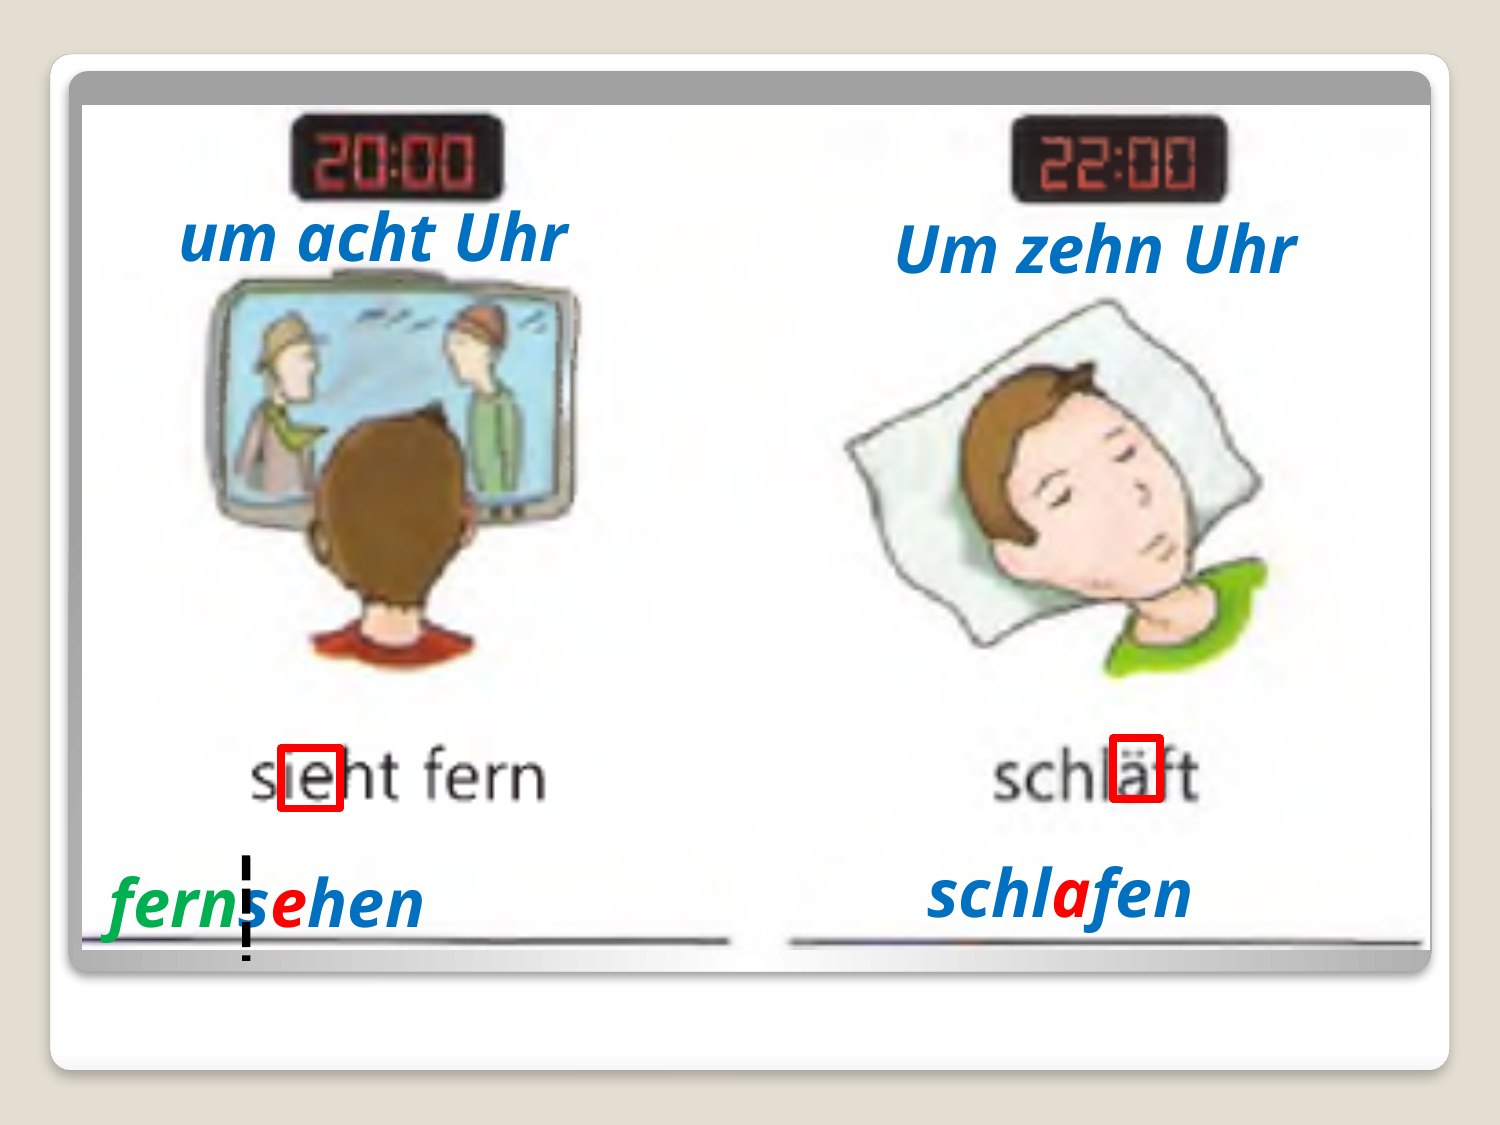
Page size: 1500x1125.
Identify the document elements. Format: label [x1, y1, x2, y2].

picture [81, 105, 1431, 950]
